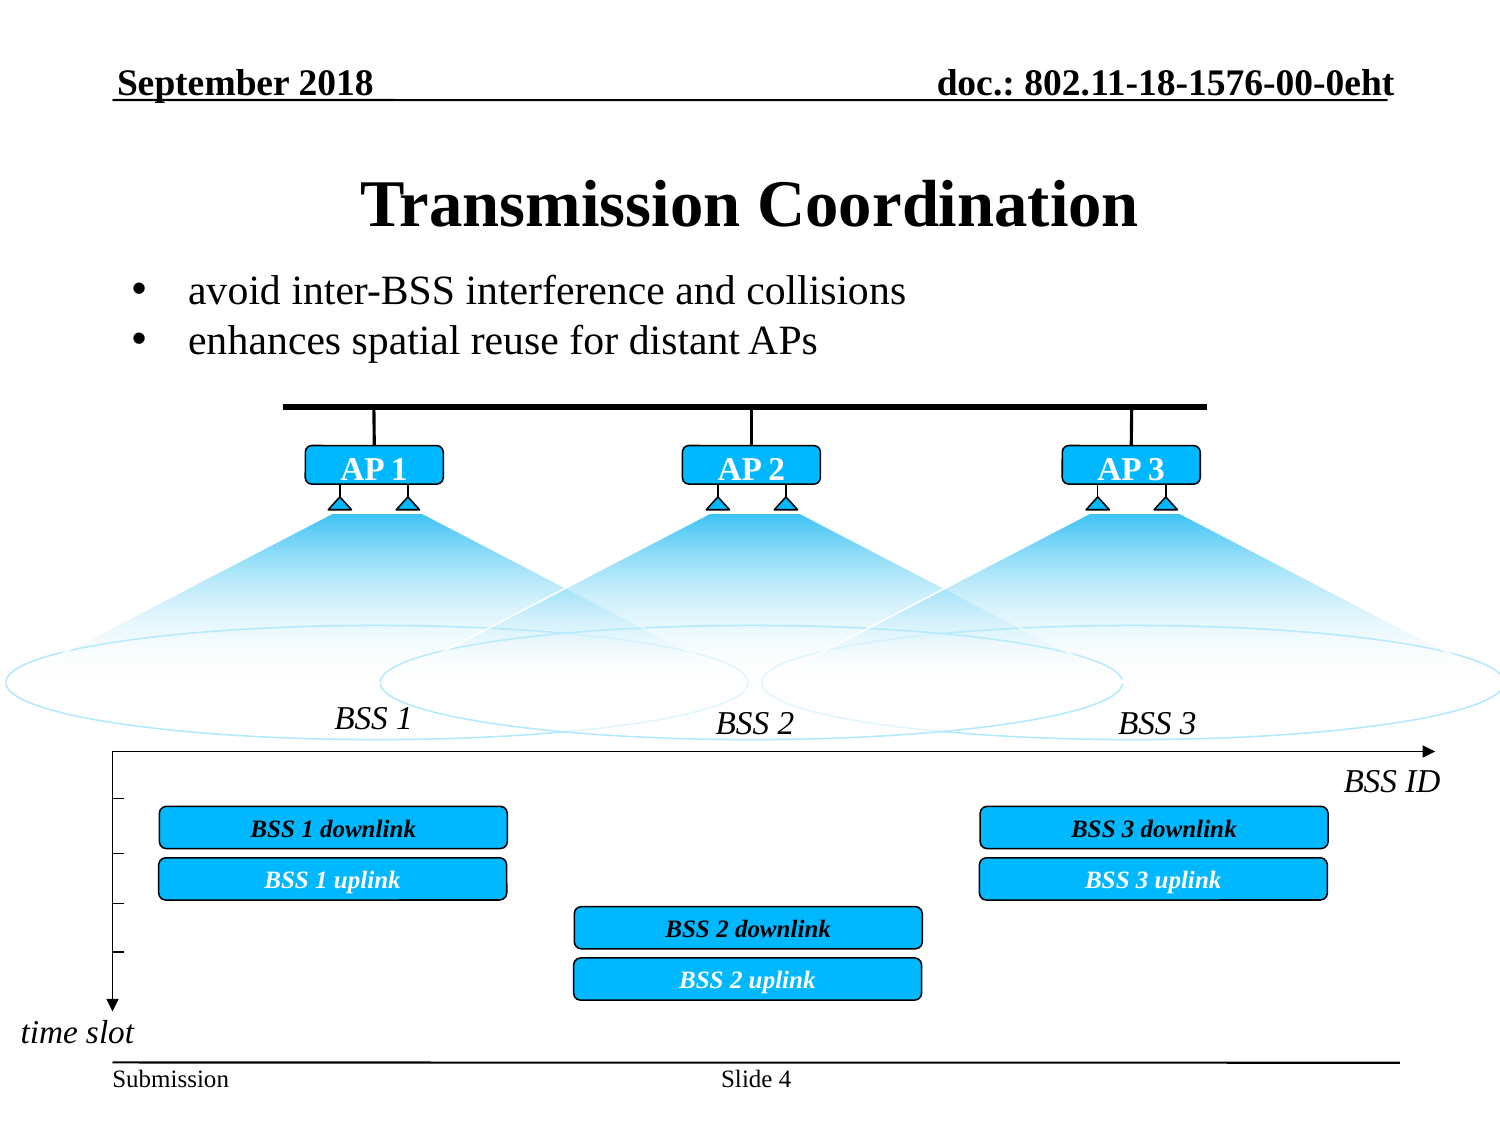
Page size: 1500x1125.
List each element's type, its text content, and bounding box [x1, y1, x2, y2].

slide_number Slide 4 [712, 1061, 800, 1123]
text_box BSS 2 uplink [573, 957, 922, 1001]
text_box time slot [5, 1003, 160, 1058]
text_box BSS 1 uplink [158, 857, 507, 901]
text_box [5, 404, 1500, 740]
text_box BSS ID [1328, 751, 1483, 807]
title Transmission Coordination [112, 112, 1388, 288]
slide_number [116, 58, 507, 104]
text_box BSS 2 downlink [574, 906, 923, 949]
text_box BSS 3 downlink [980, 806, 1329, 849]
text_box BSS 3 uplink [979, 857, 1328, 901]
text_box avoid inter-BSS interference and collisions enhances spatial reuse for distant APs [117, 255, 1388, 371]
text_box BSS 1 downlink [159, 806, 508, 849]
